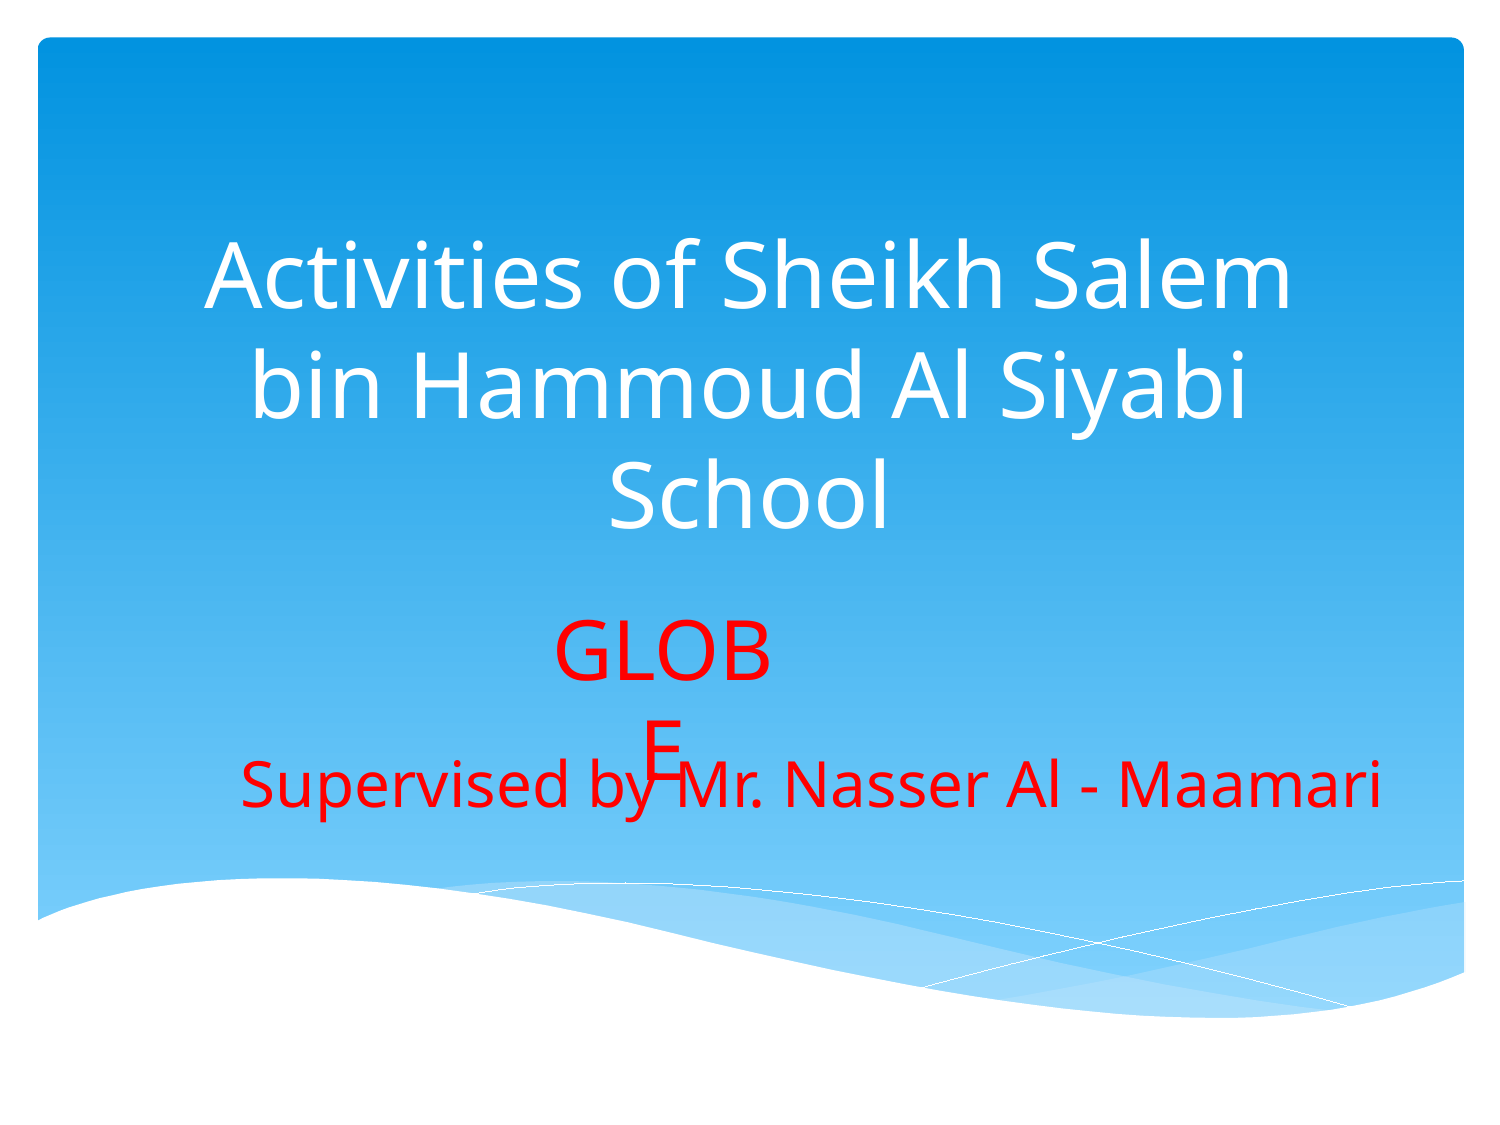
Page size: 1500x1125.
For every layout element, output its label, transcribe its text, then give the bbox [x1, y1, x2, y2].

text_box GLOBE [521, 589, 805, 805]
subtitle Supervised by Mr. Nasser Al - Maamari [135, 647, 1400, 870]
title Activities of Sheikh Salem bin Hammoud Al Siyabi School [112, 243, 1388, 555]
